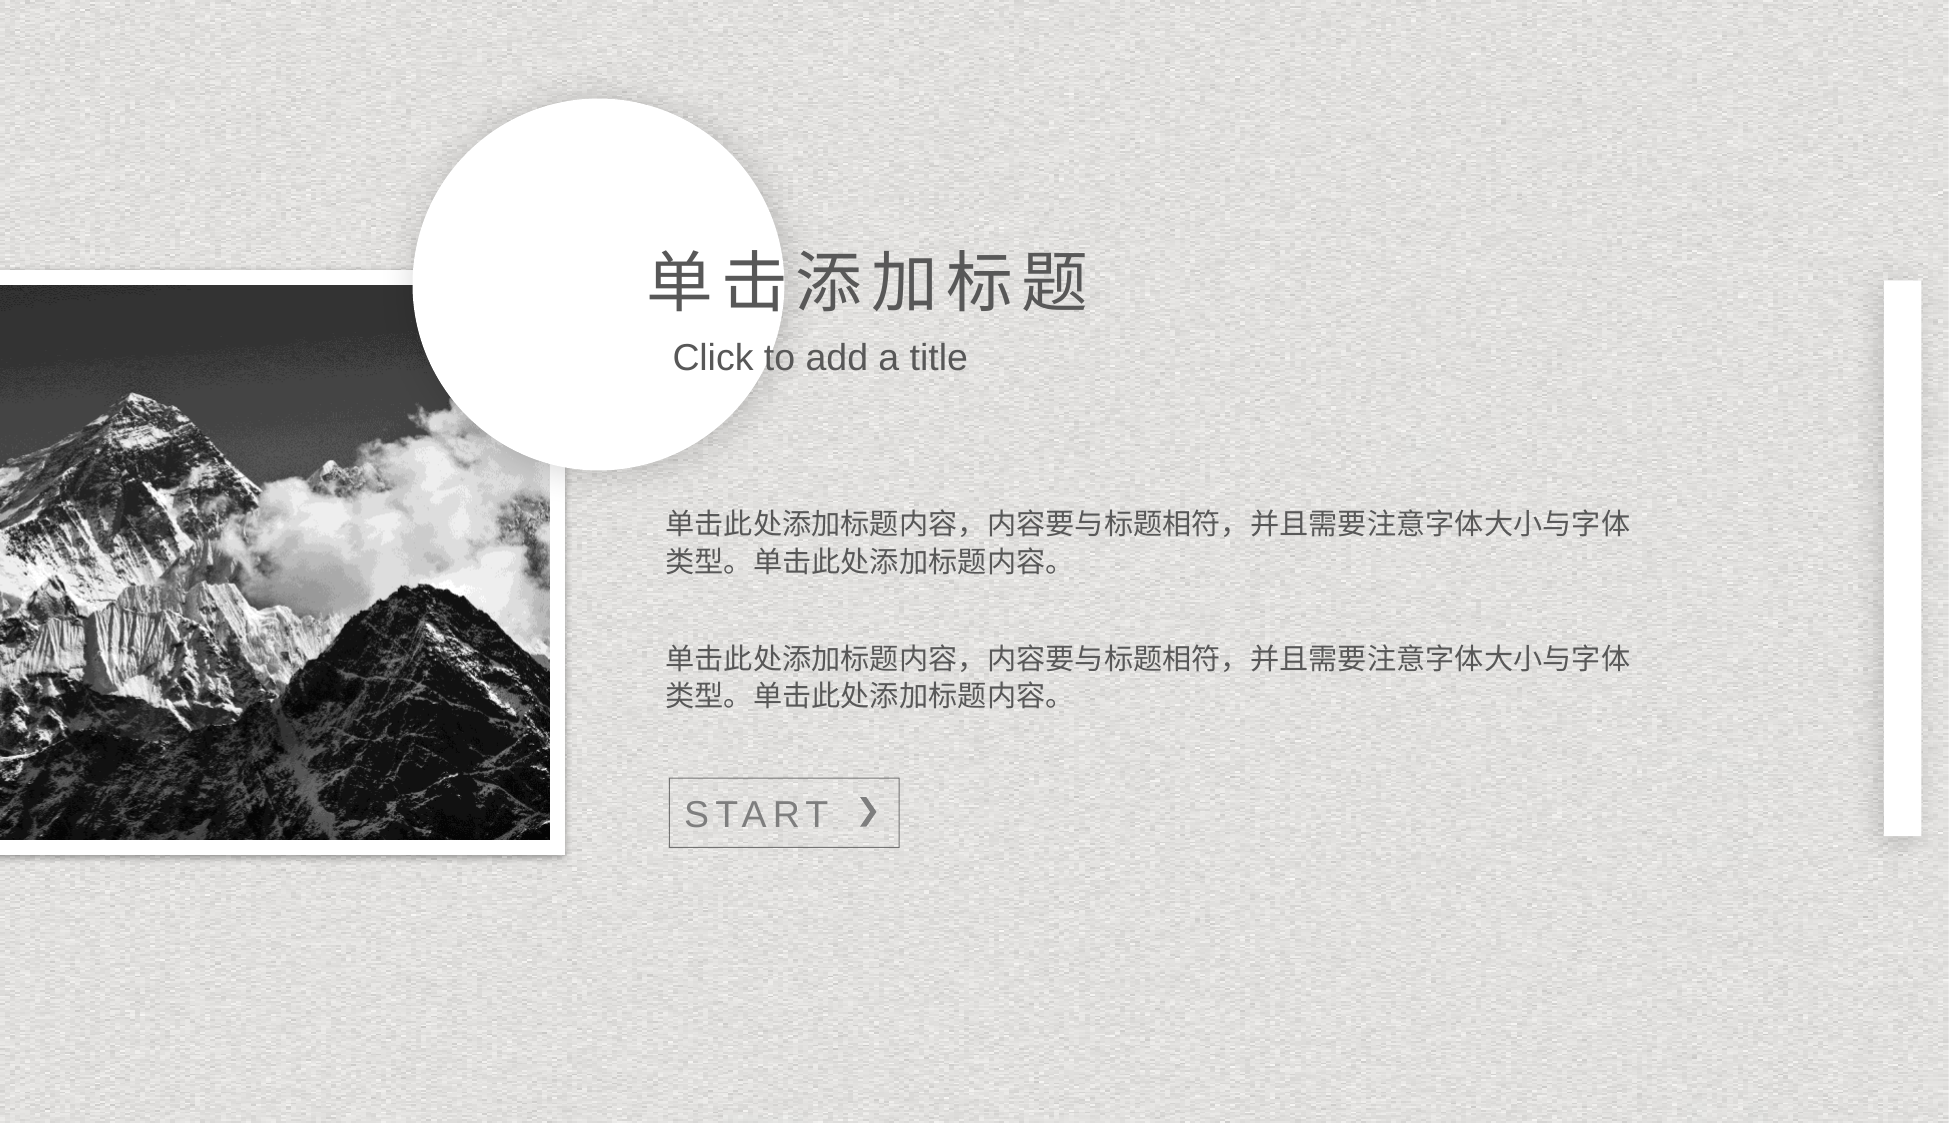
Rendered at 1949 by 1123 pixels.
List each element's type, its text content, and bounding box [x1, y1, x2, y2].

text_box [582, 232, 1152, 387]
text_box 单击此处添加标题内容，内容要与标题相符，并且需要注意字体大小与字体类型。单击此处添加标题内容。 [650, 630, 1657, 720]
text_box 单击此处添加标题内容，内容要与标题相符，并且需要注意字体大小与字体类型。单击此处添加标题内容。 [650, 495, 1657, 586]
text_box [412, 98, 777, 471]
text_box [669, 777, 900, 848]
text_box [1883, 280, 1922, 837]
picture [0, 0, 1949, 1123]
picture [0, 284, 551, 841]
